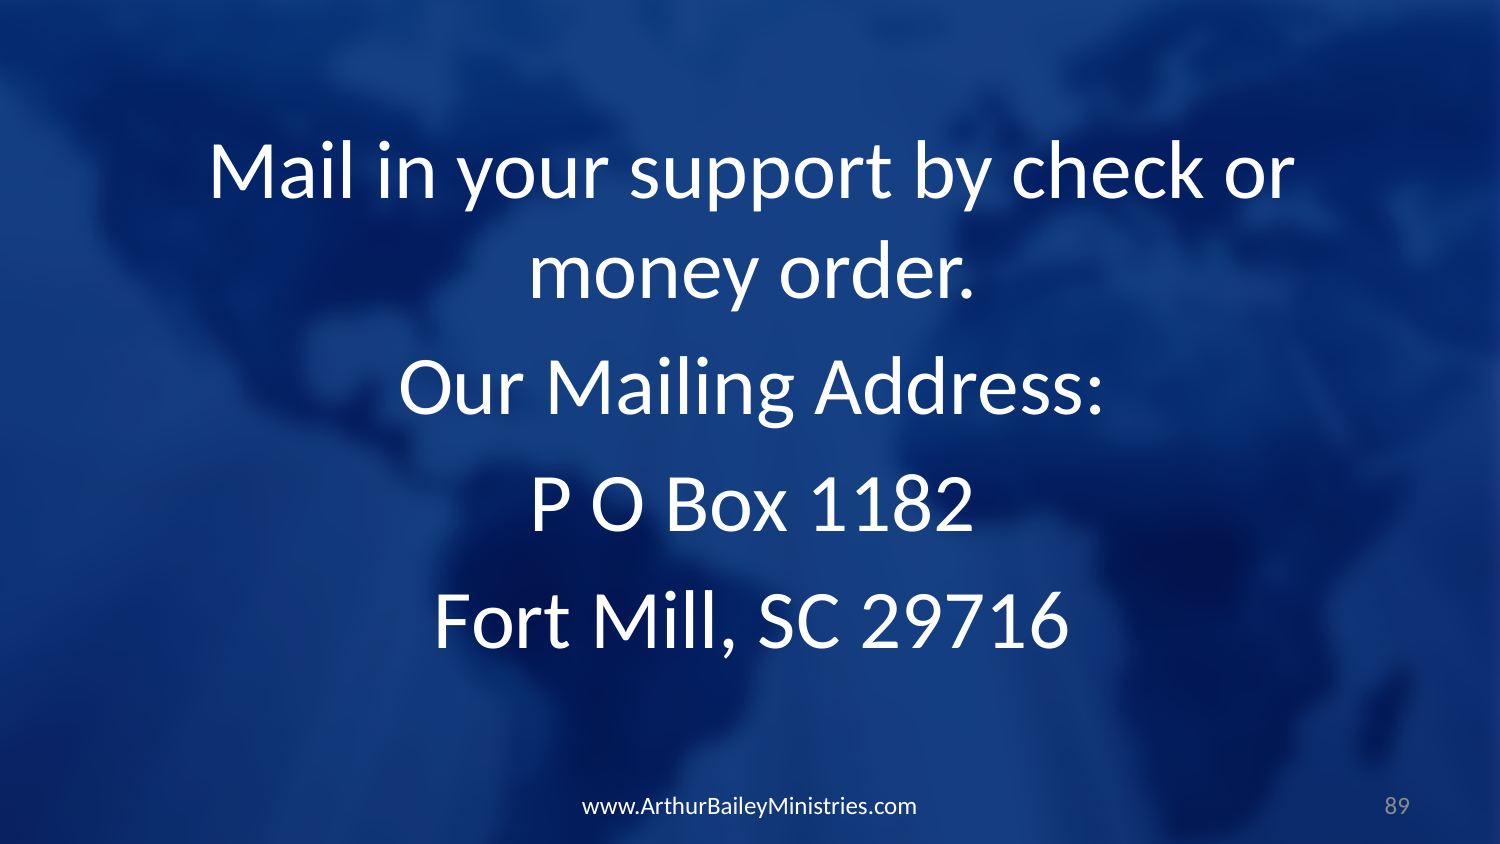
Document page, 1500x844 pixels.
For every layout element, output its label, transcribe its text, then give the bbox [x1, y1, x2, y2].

slide_number 89 [1074, 782, 1425, 827]
list Mail in your support by check or money order. Our Mailing Address: P O Box 1182 Fort Mill, SC 29716 [151, 107, 1355, 741]
footer www.ArthurBaileyMinistries.com [512, 782, 988, 827]
picture [0, 0, 1500, 844]
